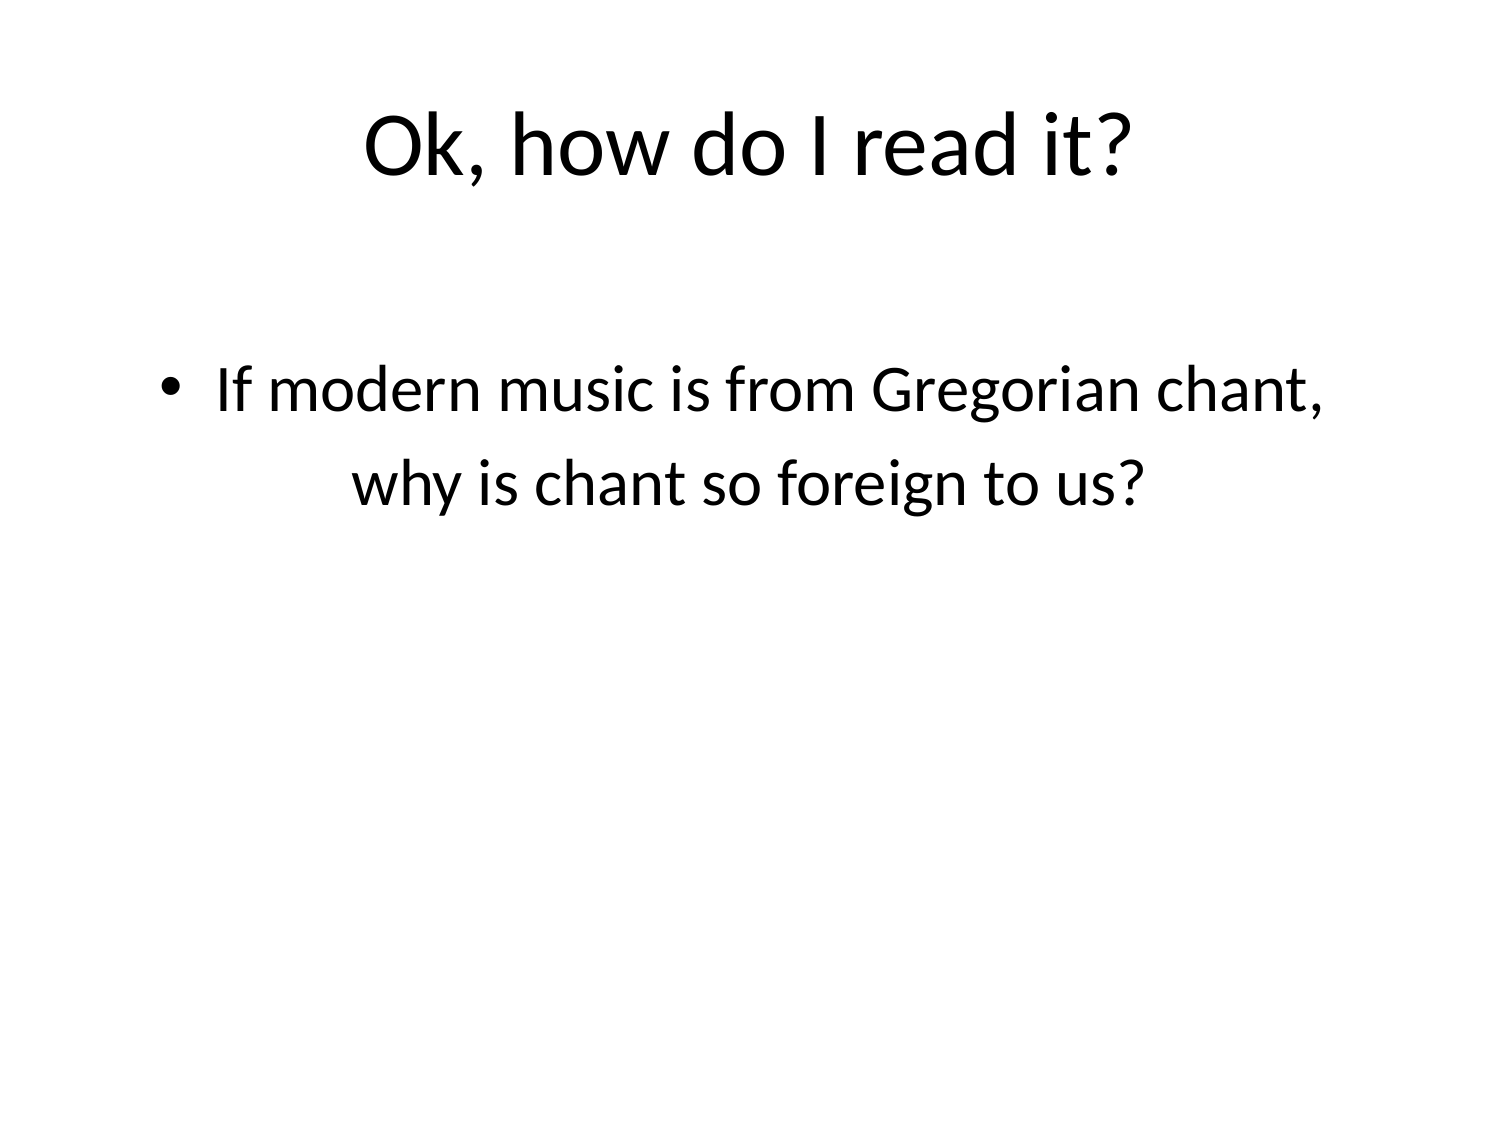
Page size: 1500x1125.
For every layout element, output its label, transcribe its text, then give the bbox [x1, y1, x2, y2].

title Ok, how do I read it? [75, 45, 1425, 233]
text_box If modern music is from Gregorian chant, why is chant so foreign to us? [74, 337, 1425, 538]
